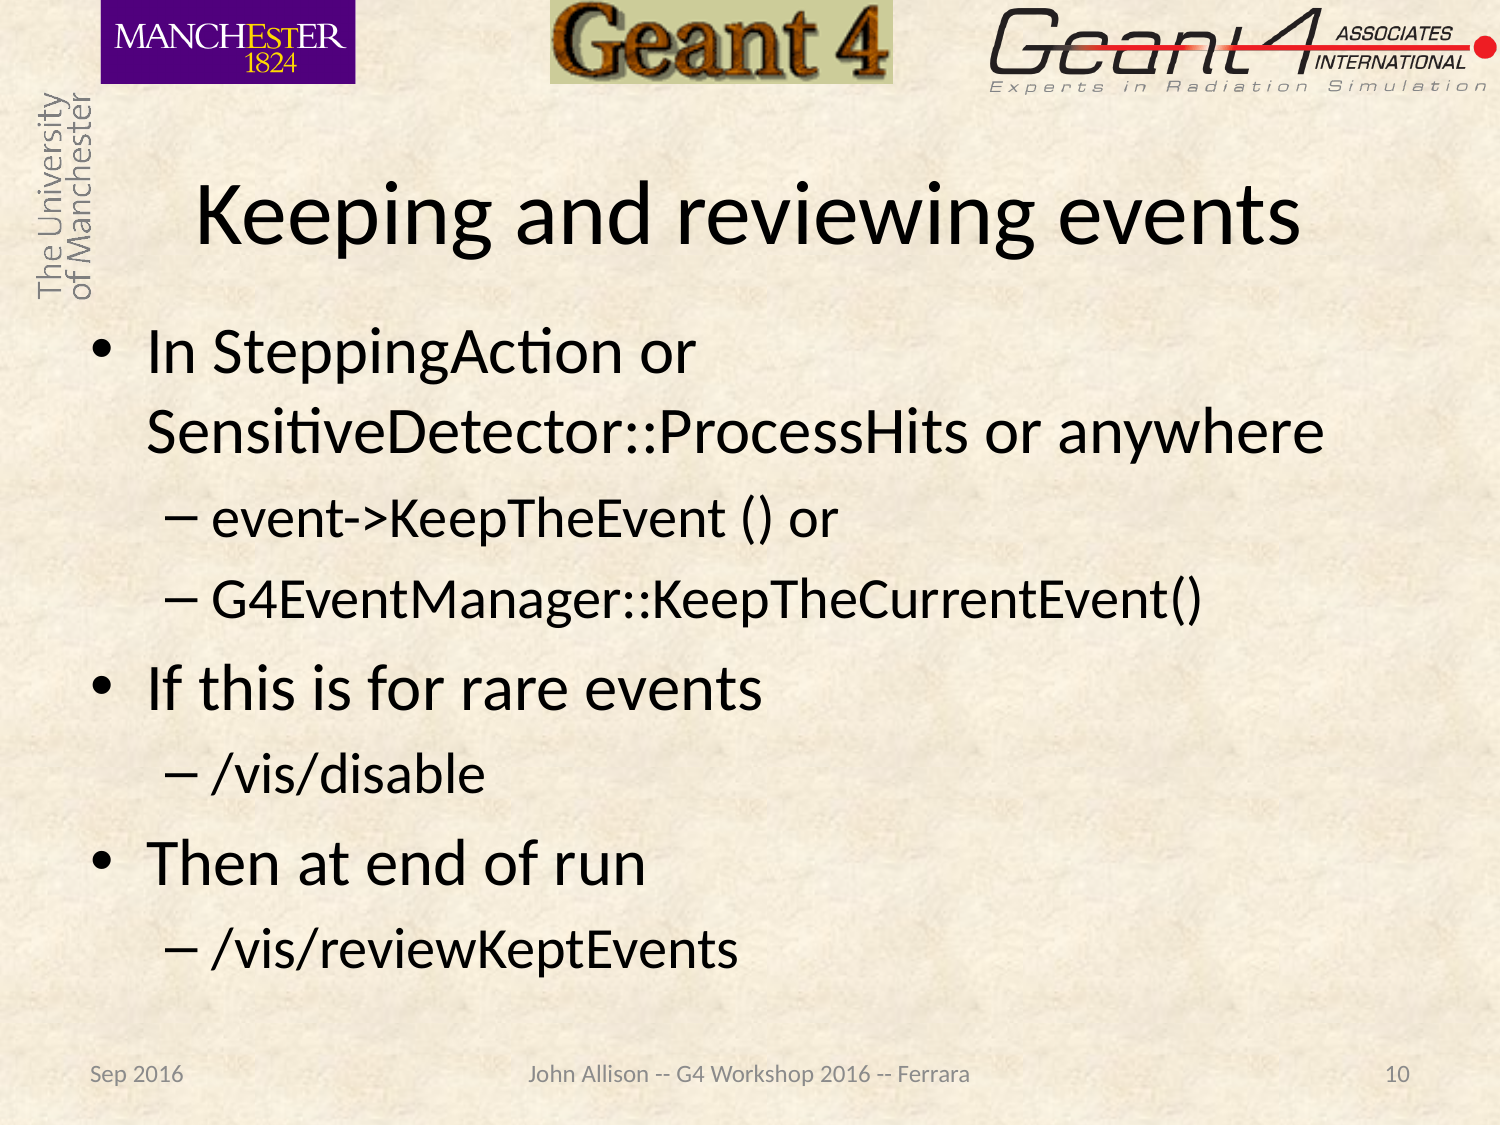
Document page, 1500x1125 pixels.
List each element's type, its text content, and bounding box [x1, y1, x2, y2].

title Keeping and reviewing events [75, 114, 1425, 299]
footer John Allison -- G4 Workshop 2016 -- Ferrara [512, 1042, 988, 1103]
picture [6, 0, 356, 300]
picture [550, 0, 893, 84]
slide_number 10 [1074, 1042, 1425, 1103]
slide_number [75, 1042, 425, 1103]
list In SteppingAction or SensitiveDetector::ProcessHits or anywhere event->KeepTheEvent () or G4EventManager::KeepTheCurrentEvent() If this is for rare events /vis/disable Then at end of run /vis/reviewKeptEvents [75, 299, 1425, 1007]
